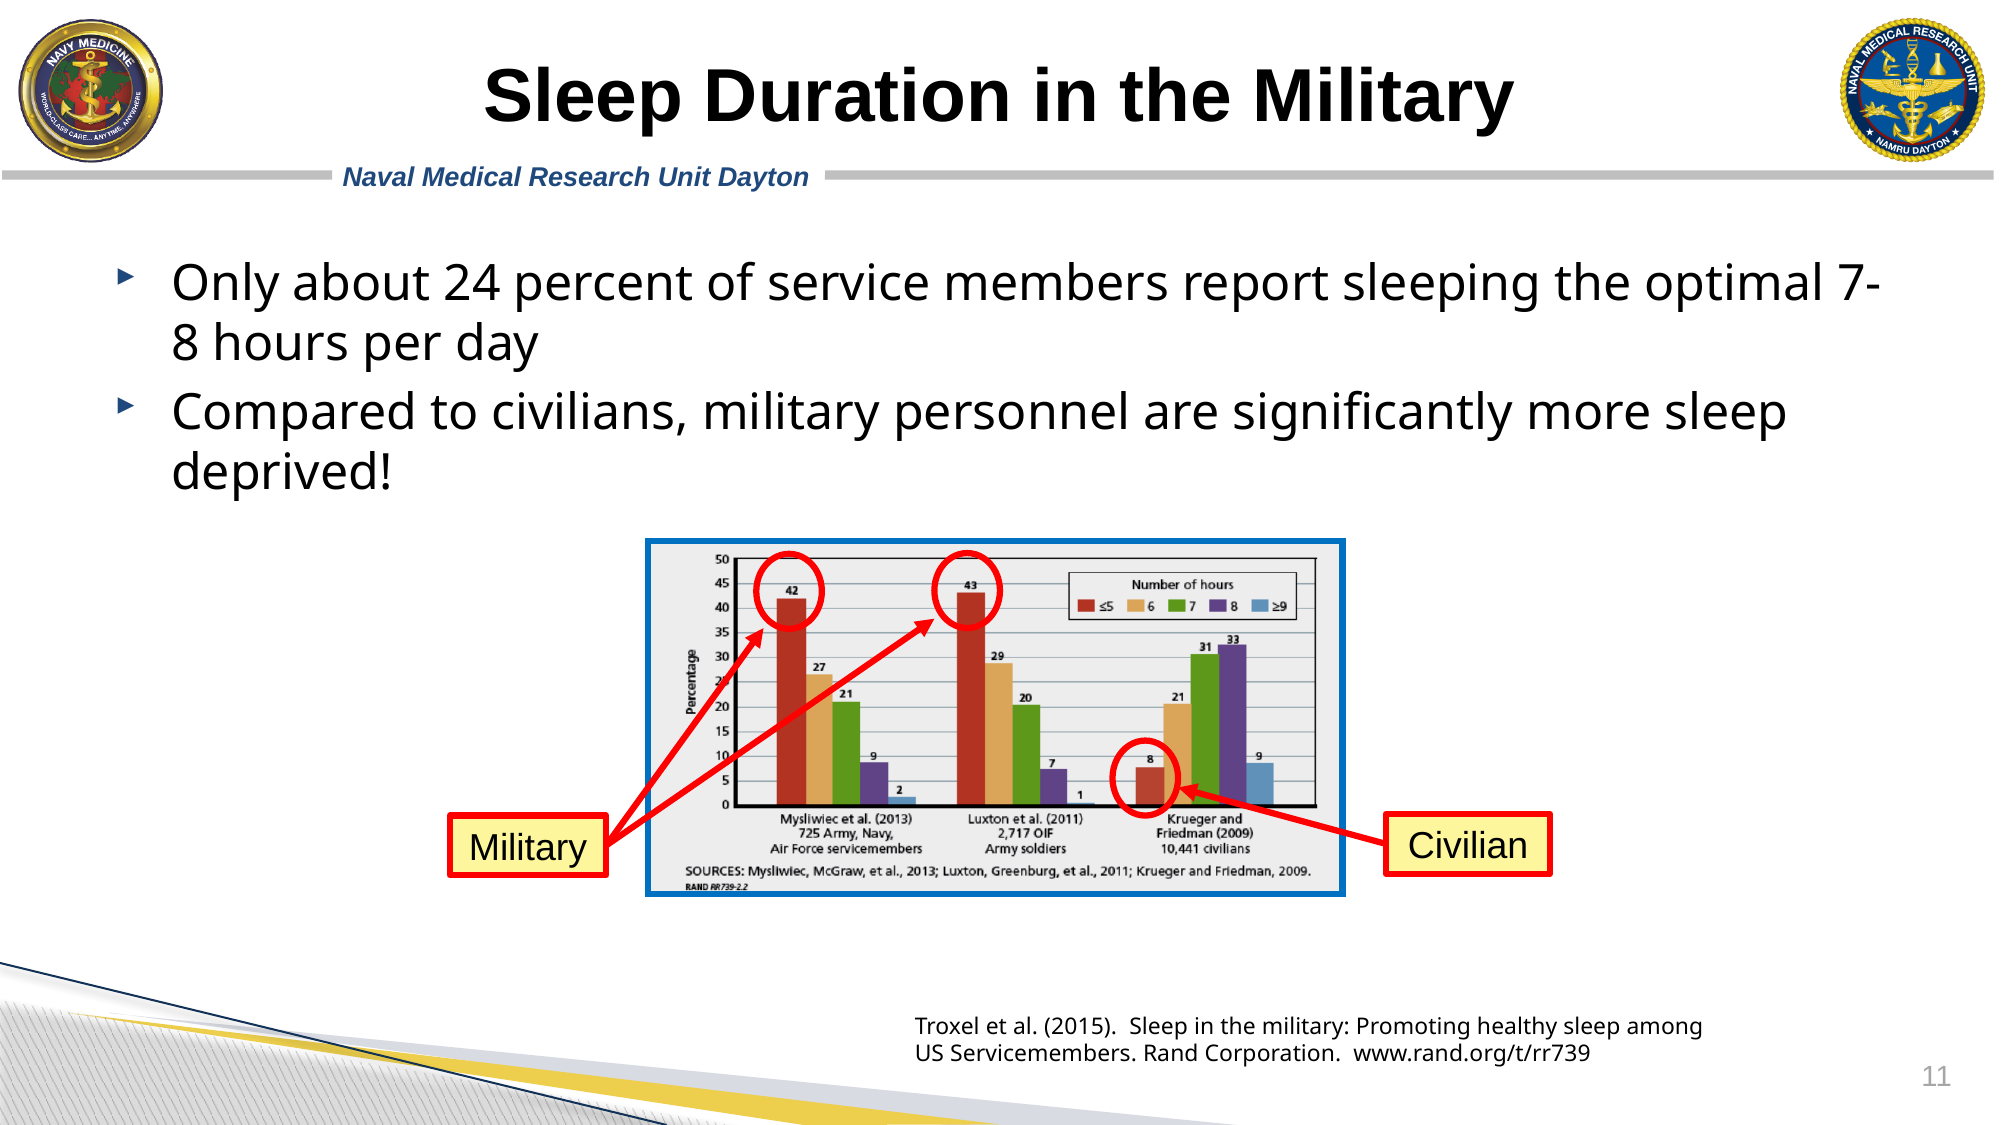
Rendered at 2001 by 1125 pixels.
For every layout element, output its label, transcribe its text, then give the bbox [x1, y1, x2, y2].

title Sleep Duration in the Military [208, 45, 1792, 138]
text_box Military [449, 815, 607, 876]
picture [16, 15, 167, 165]
picture [1837, 15, 1988, 165]
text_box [1177, 787, 1387, 837]
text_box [605, 618, 935, 839]
text_box Troxel et al. (2015). Sleep in the military: Promoting healthy sleep among US Servicemembers. Rand Corporation. www.rand.org/t/rr739 [899, 1003, 1723, 1074]
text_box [605, 627, 764, 839]
picture [650, 543, 1340, 891]
list Only about 24 percent of service members report sleeping the optimal 7-8 hours per day Compared to civilians, military personnel are significantly more sleep deprived! [99, 242, 1900, 986]
text_box Civilian [1385, 814, 1550, 874]
